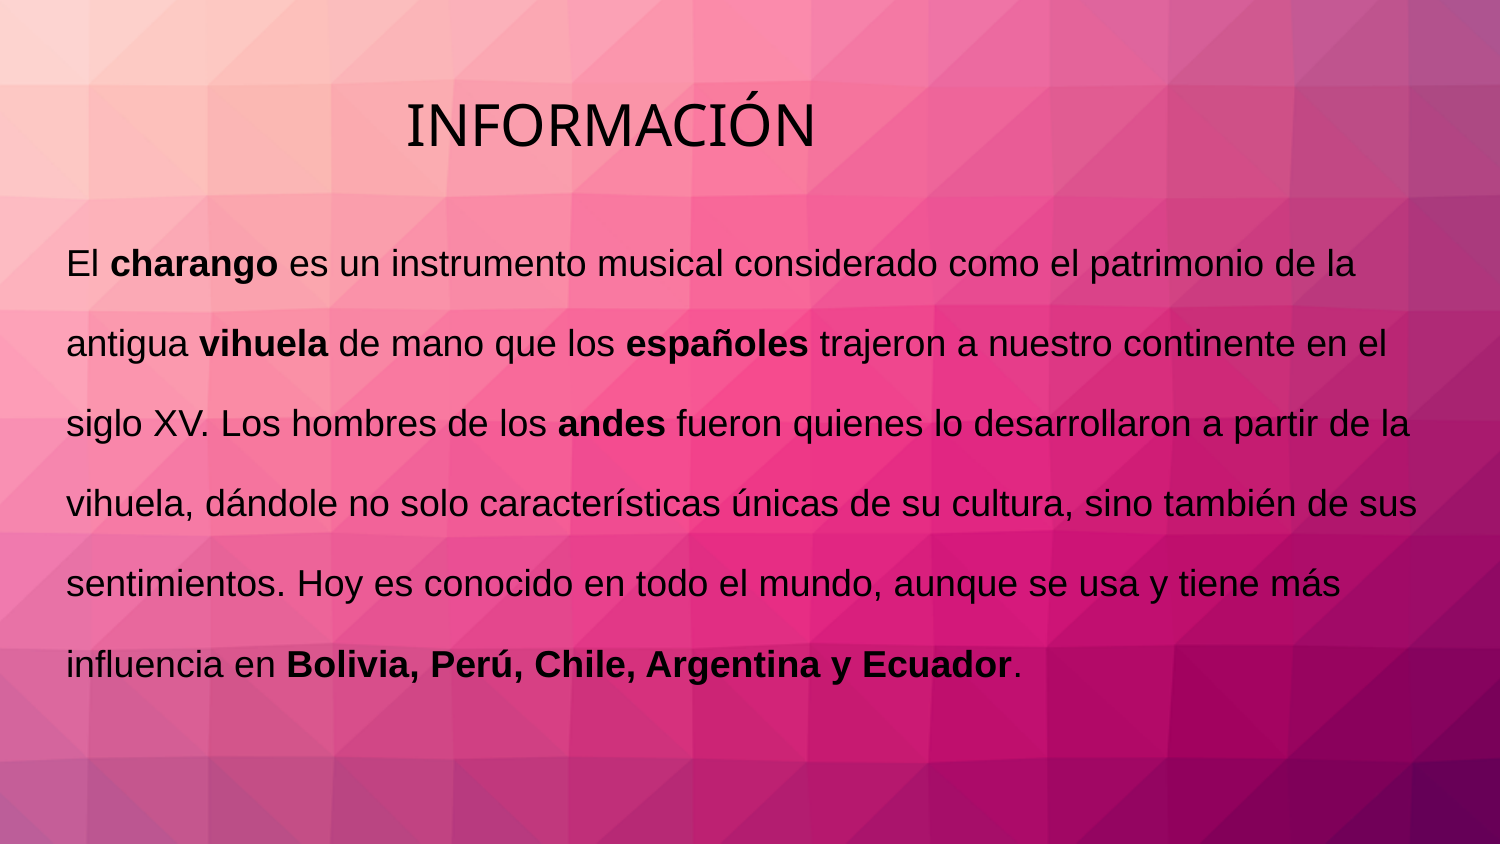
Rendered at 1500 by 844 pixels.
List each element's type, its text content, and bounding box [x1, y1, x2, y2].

title INFORMACIÓN [51, 72, 1449, 167]
picture [0, 0, 1500, 844]
list El charango es un instrumento musical considerado como el patrimonio de la antigua vihuela de mano que los españoles trajeron a nuestro continente en el siglo XV. Los hombres de los andes fueron quienes lo desarrollaron a partir de la vihuela, dándole no solo características únicas de su cultura, sino también de sus sentimientos. Hoy es conocido en todo el mundo, aunque se usa y tiene más influencia en Bolivia, Perú, Chile, Argentina y Ecuador. [51, 189, 1449, 750]
